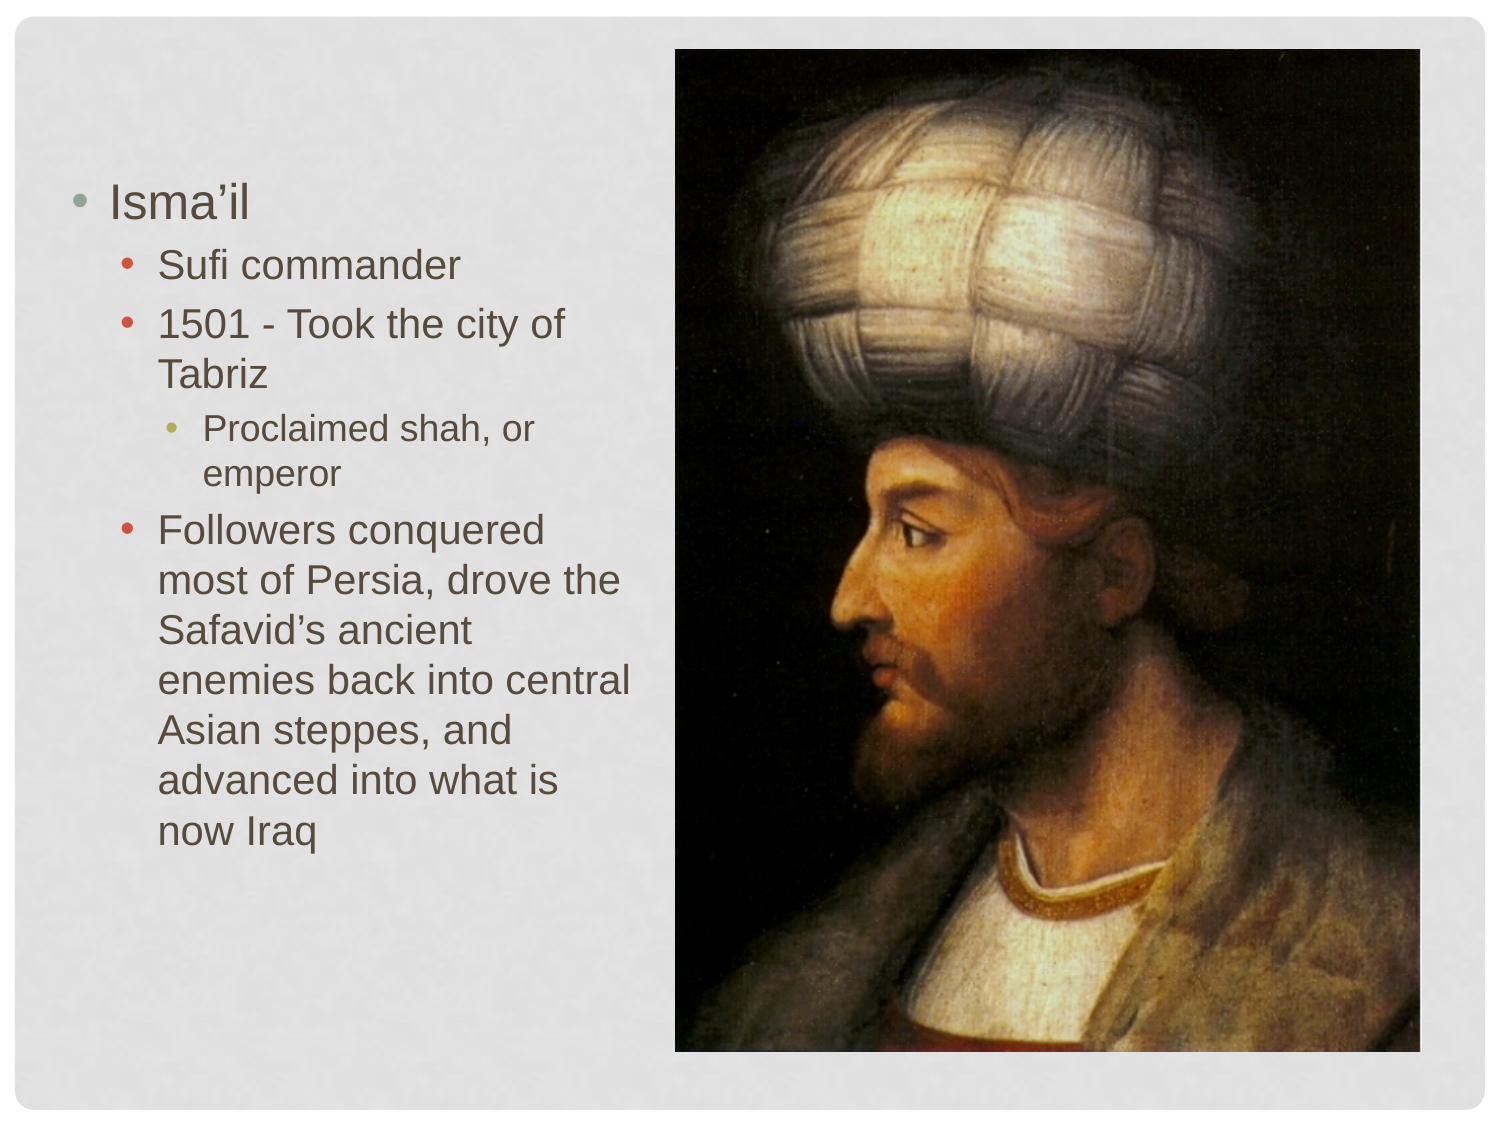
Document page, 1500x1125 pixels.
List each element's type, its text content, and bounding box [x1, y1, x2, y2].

list Isma’il Sufi commander 1501 - Took the city of Tabriz Proclaimed shah, or emperor Followers conquered most of Persia, drove the Safavid’s ancient enemies back into central Asian steppes, and advanced into what is now Iraq [37, 162, 650, 1013]
picture [674, 49, 1423, 1052]
